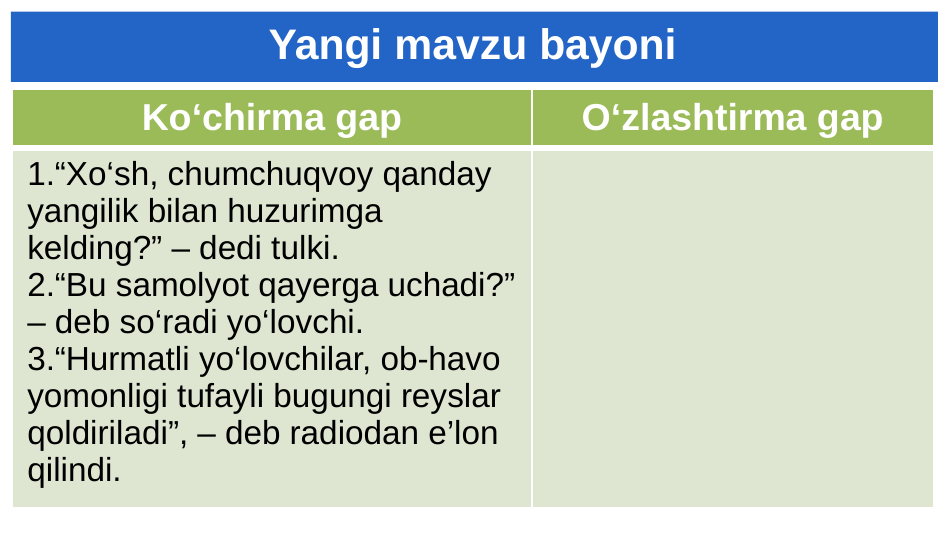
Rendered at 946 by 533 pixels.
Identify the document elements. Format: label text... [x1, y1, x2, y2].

table_header Ko‘chirma gap [13, 90, 531, 145]
table_cell [533, 151, 933, 507]
table_header O‘zlashtirma gap [533, 90, 933, 145]
table_cell 1.“Xo‘sh, chumchuqvoy qanday yangilik bilan huzurimga kelding?” – dedi tulki. 2.“Bu samolyot qayerga uchadi?” – deb so‘radi yo‘lovchi. 3.“Hurmatli yo‘lovchilar, ob-havo yomonligi tufayli bugungi reyslar qoldiriladi”, – deb radiodan e’lon qilindi. [13, 151, 531, 507]
title Yangi mavzu bayoni [15, 16, 930, 69]
